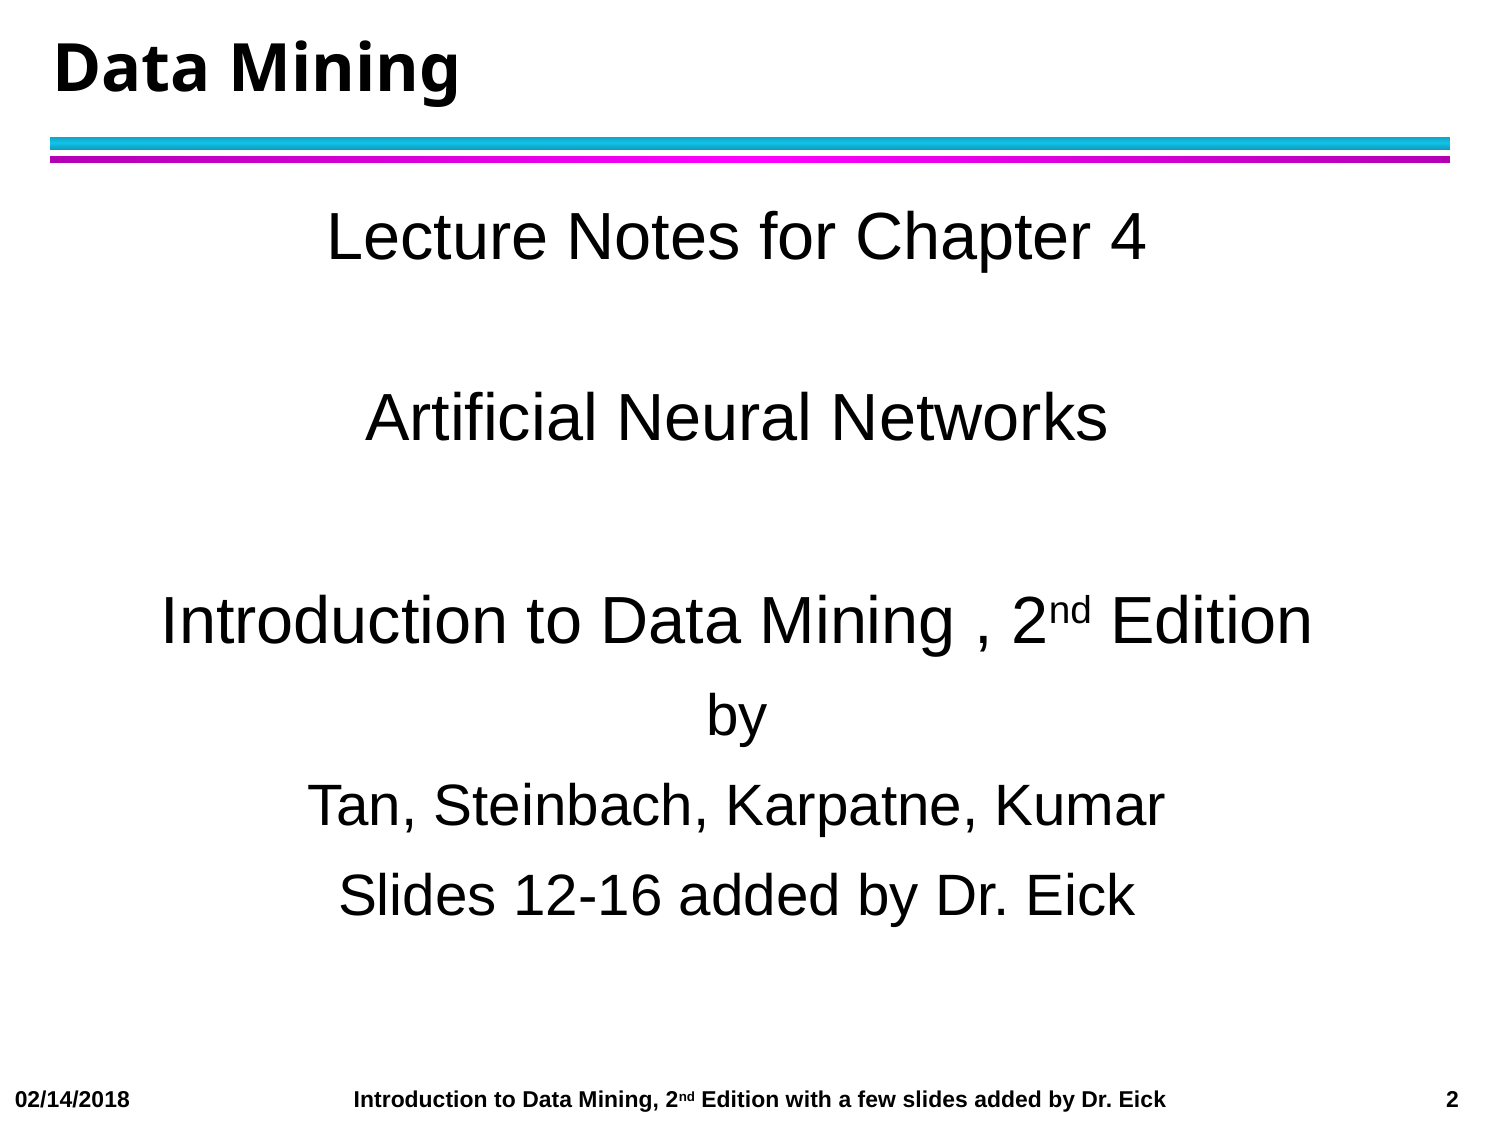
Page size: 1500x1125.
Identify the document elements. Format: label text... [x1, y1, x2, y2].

title Data Mining [37, 0, 1475, 113]
text_box Lecture Notes for Chapter 4 Artificial Neural Networks Introduction to Data Mining , 2nd Edition by Tan, Steinbach, Karpatne, Kumar Slides 12-16 added by Dr. Eick [62, 185, 1413, 993]
